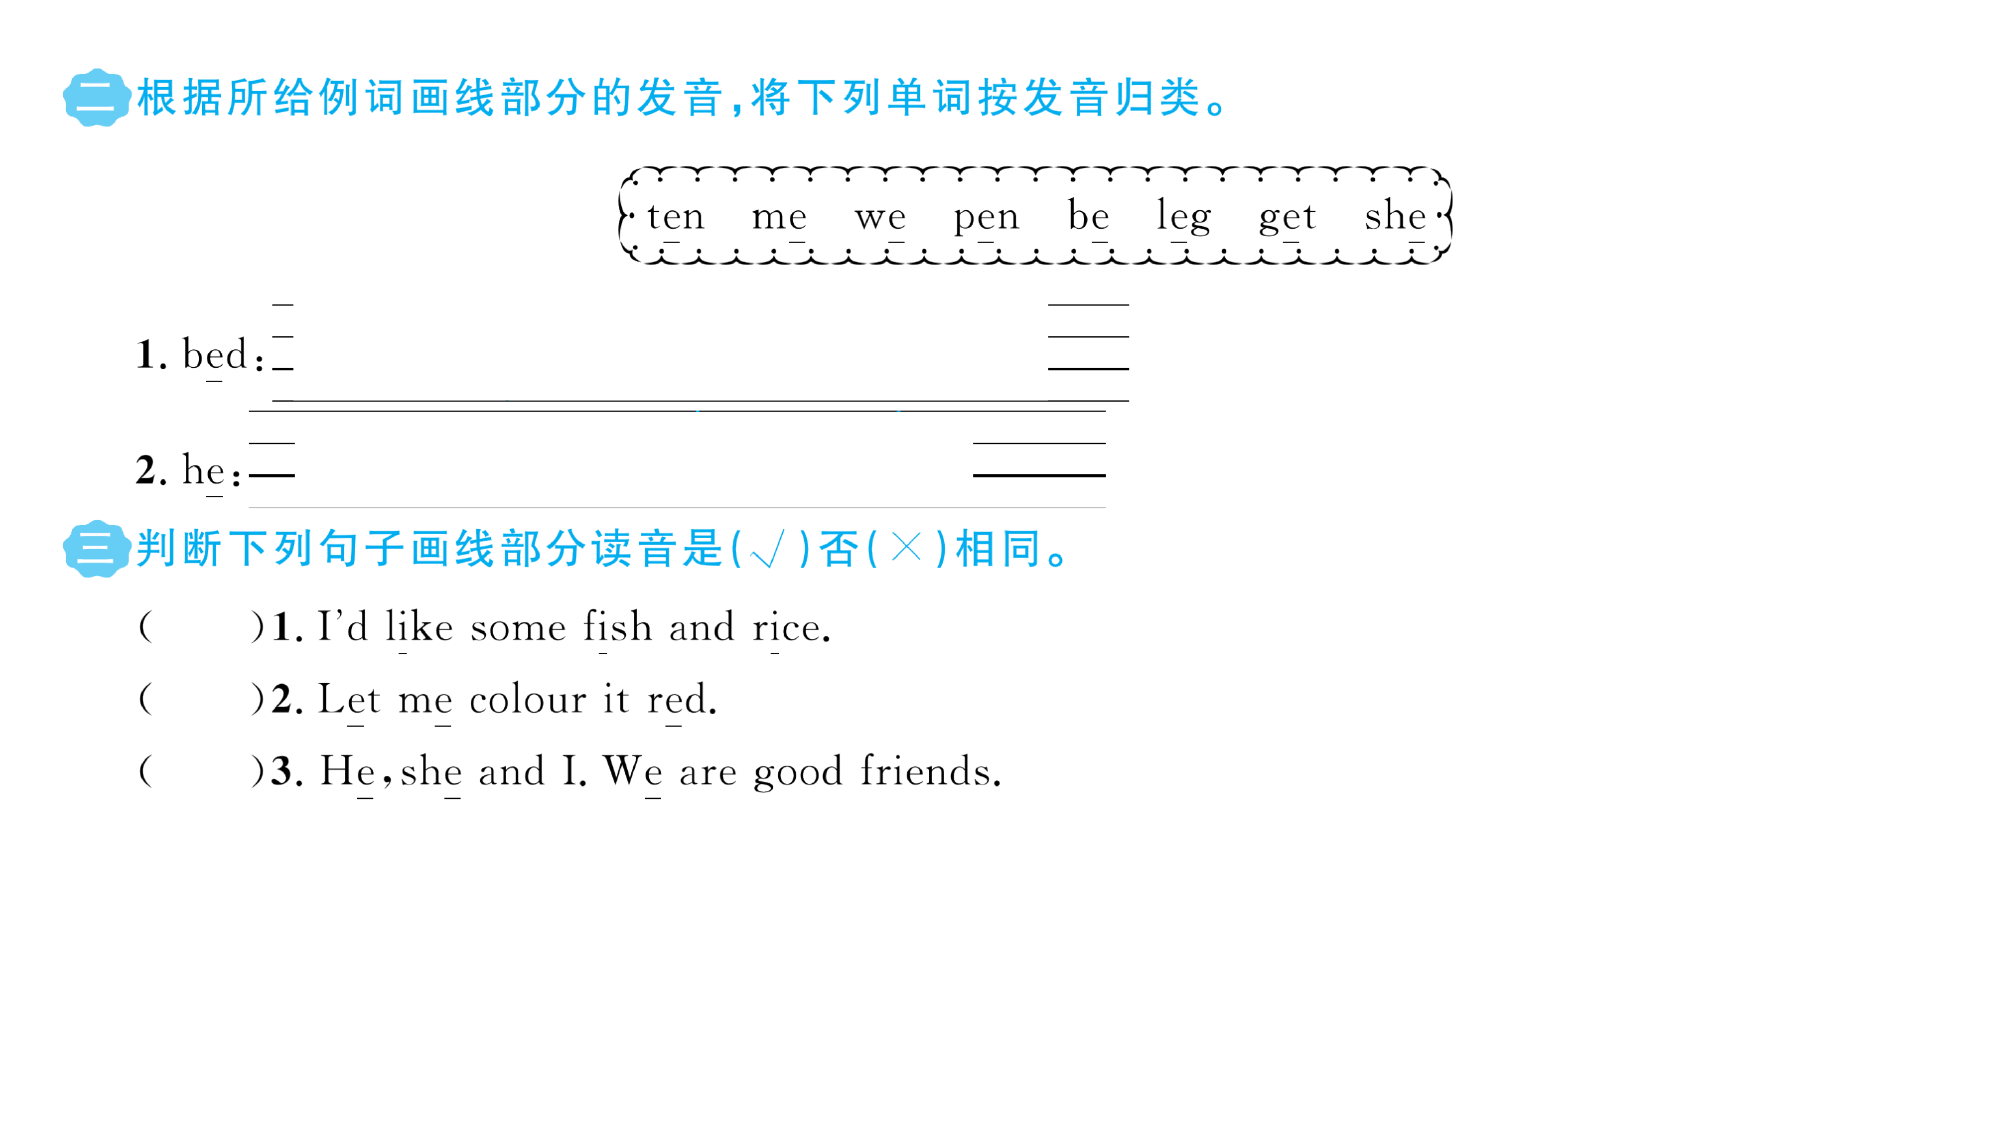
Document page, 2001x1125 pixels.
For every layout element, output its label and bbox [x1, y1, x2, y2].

picture [58, 58, 1949, 811]
